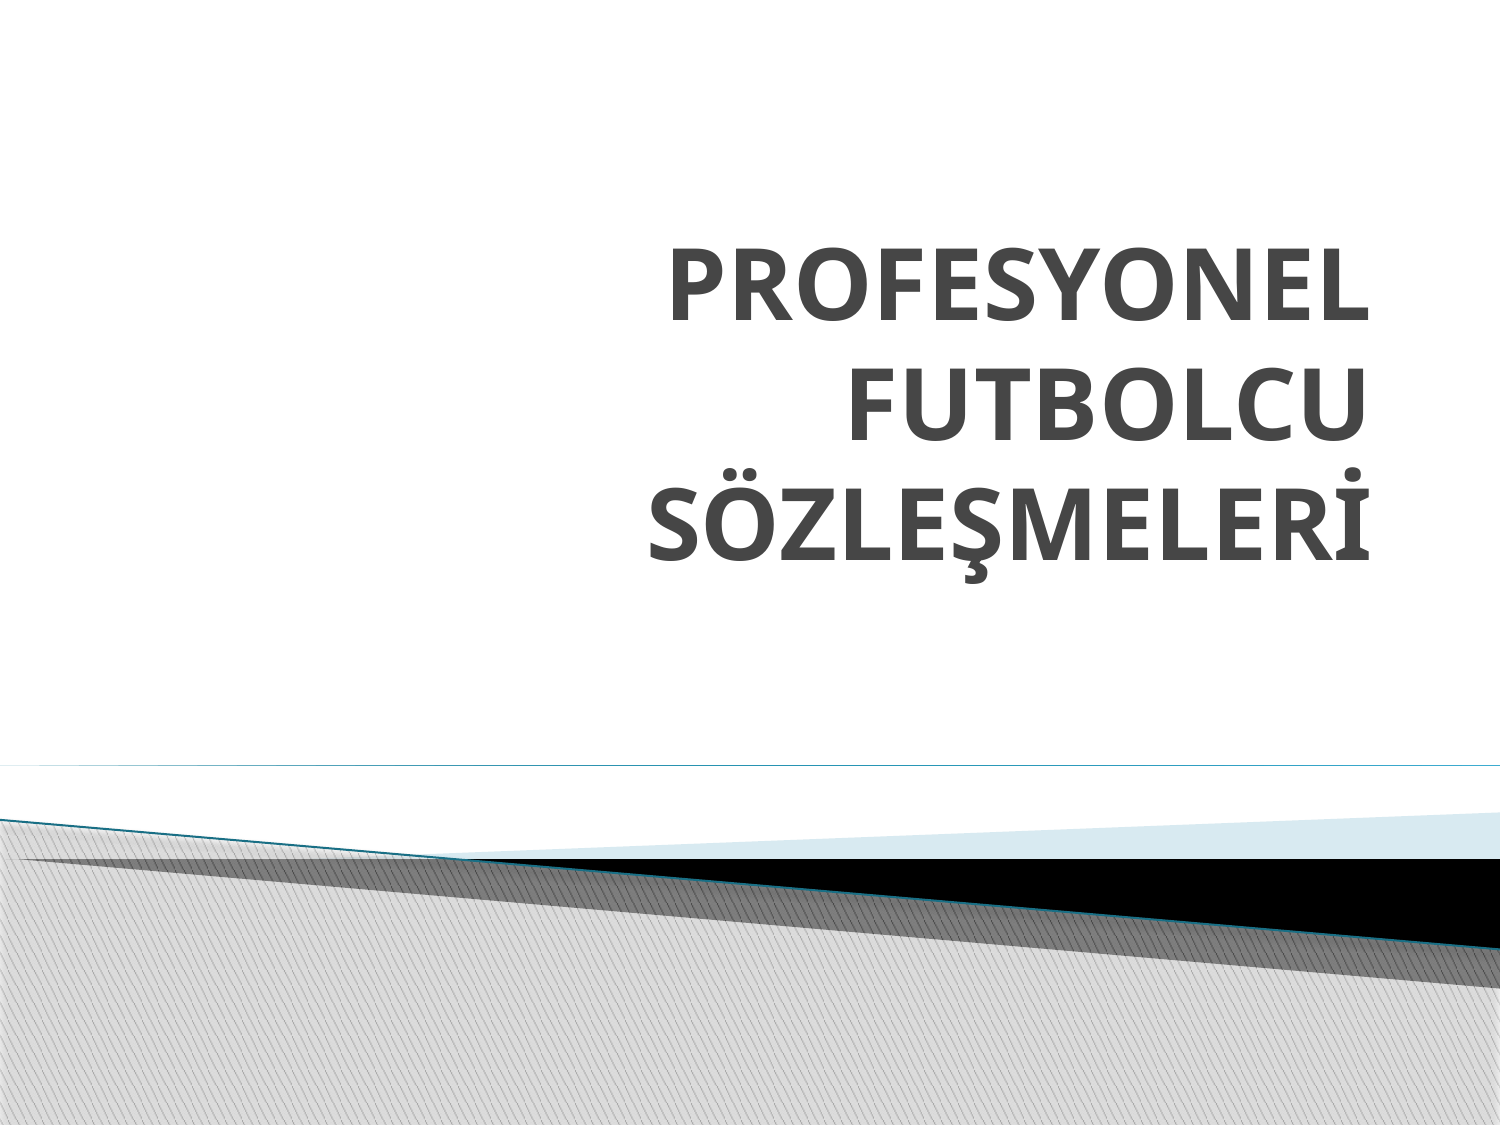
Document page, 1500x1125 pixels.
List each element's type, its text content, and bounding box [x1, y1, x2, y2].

title PROFESYONEL FUTBOLCU SÖZLEŞMELERİ [112, 287, 1388, 588]
picture [5, 859, 1500, 989]
